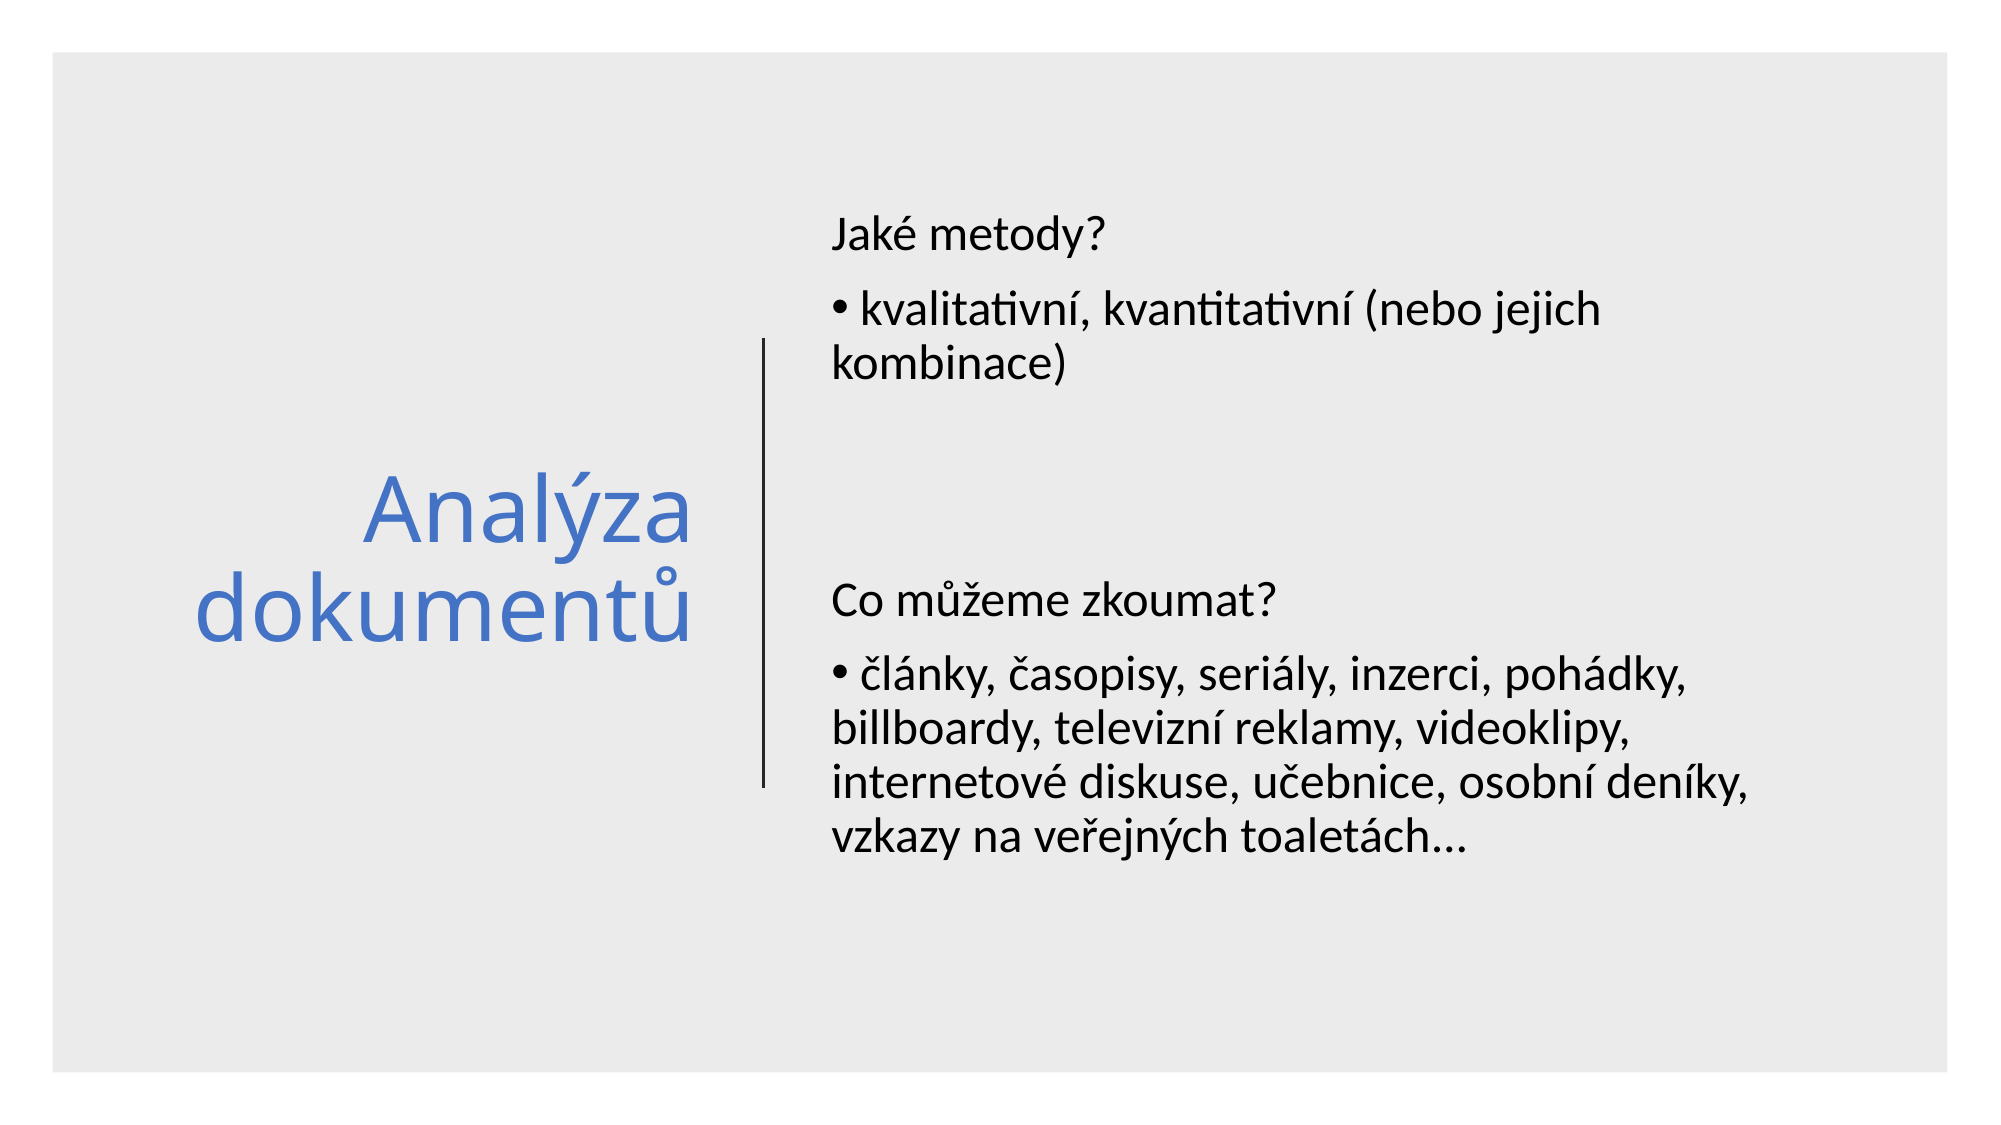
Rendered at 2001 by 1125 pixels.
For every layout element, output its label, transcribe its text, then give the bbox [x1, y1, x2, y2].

title Analýza dokumentů [137, 158, 711, 967]
list Jaké metody? kvalitativní, kvantitativní (nebo jejich kombinace) Co můžeme zkoumat? články, časopisy, seriály, inzerci, pohádky, billboardy, televizní reklamy, videoklipy, internetové diskuse, učebnice, osobní deníky, vzkazy na veřejných toaletách... [816, 158, 1863, 967]
text_box [52, 51, 1948, 1073]
